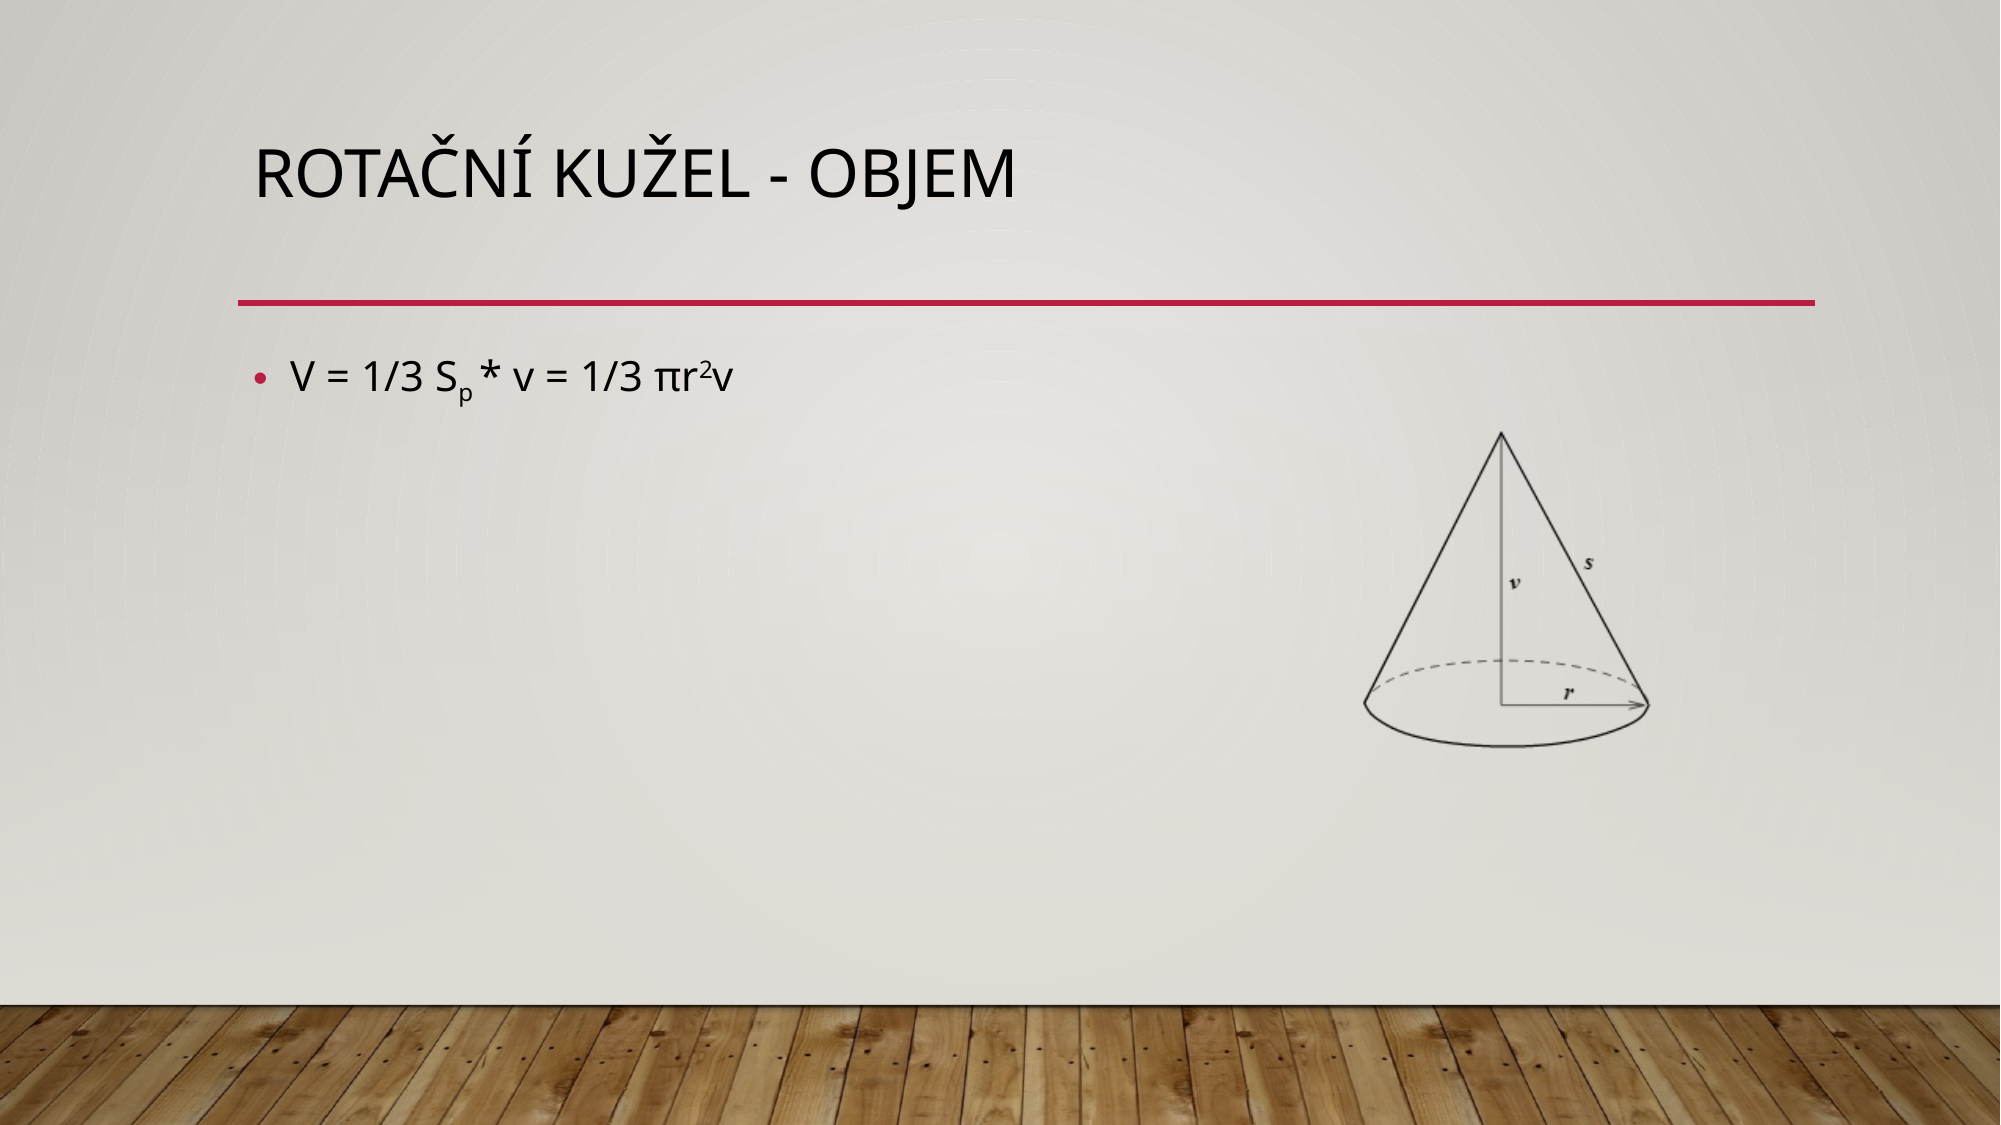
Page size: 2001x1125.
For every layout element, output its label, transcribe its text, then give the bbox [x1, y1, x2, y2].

title Rotační kužel - objem [238, 131, 1814, 305]
list V = 1/3 Sp * v = 1/3 πr2v [238, 330, 1814, 897]
picture [1362, 430, 1652, 750]
picture [0, 1005, 2000, 1125]
